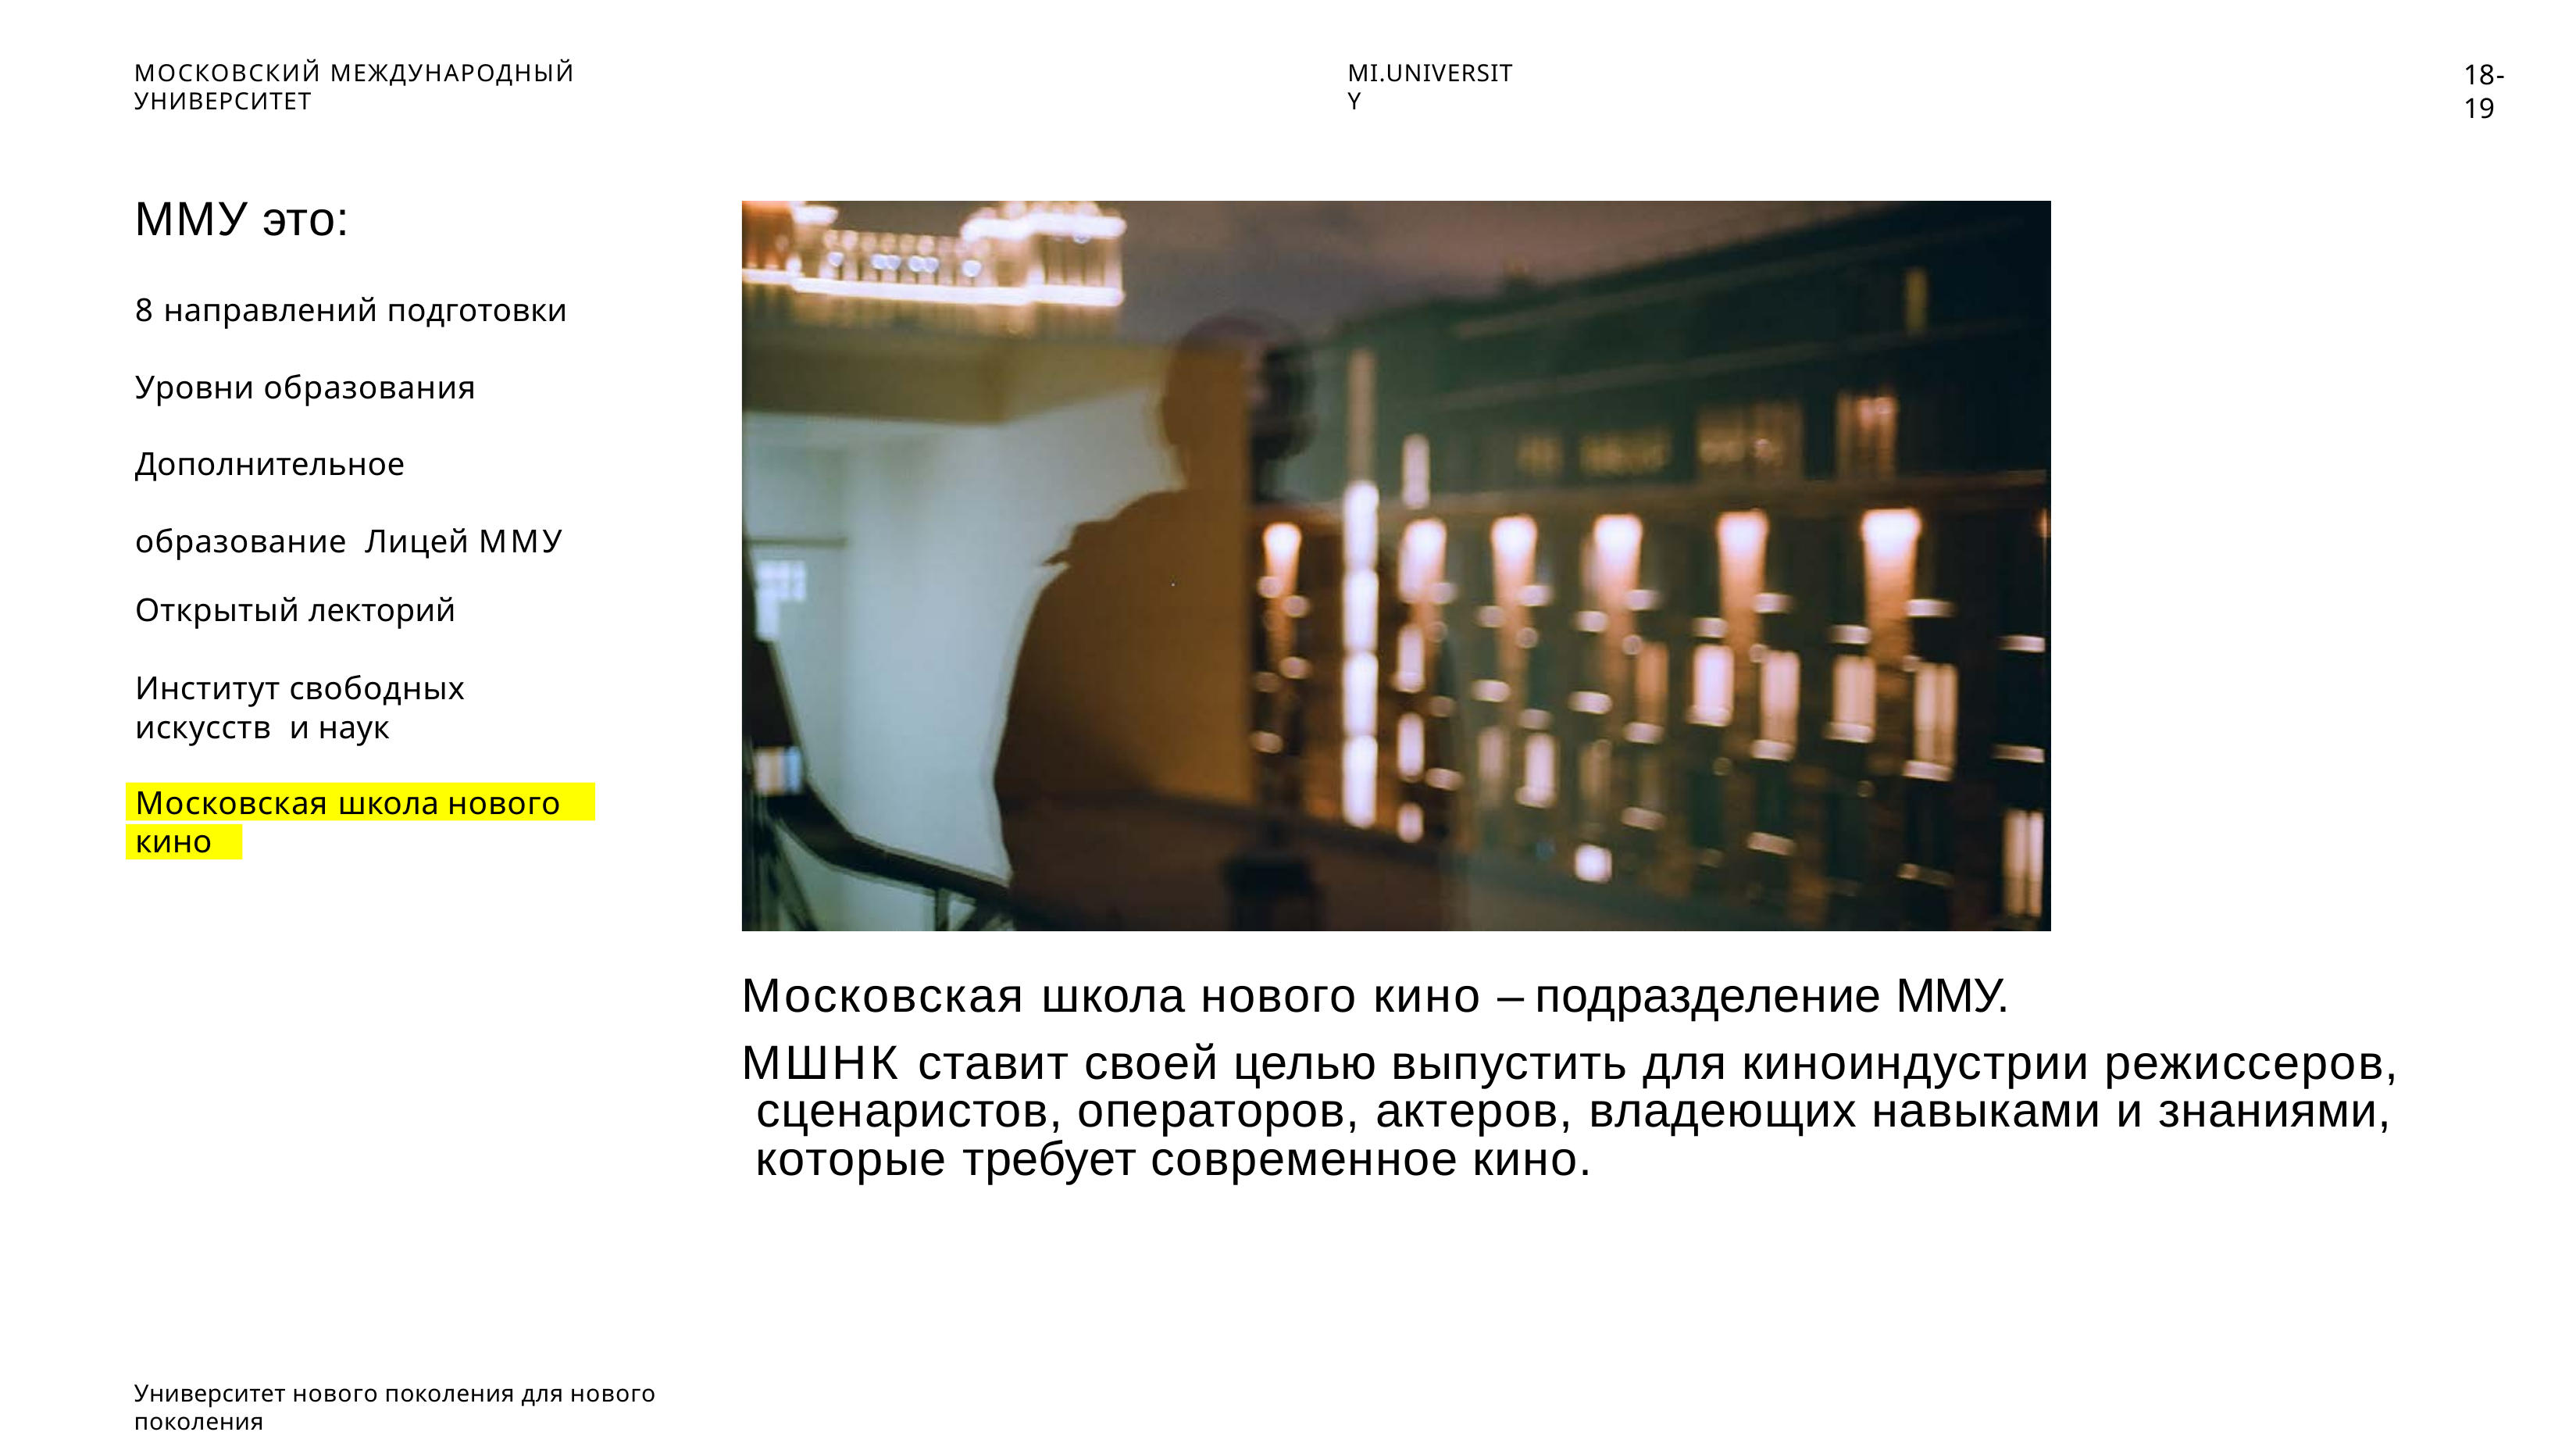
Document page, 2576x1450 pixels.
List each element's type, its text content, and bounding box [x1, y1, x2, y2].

text_box ММУ это: 8 направлений подготовки Уровни образования Дополнительное образование Лицей ММУ Открытый лекторий Институт свободных искусств и наук [133, 185, 588, 745]
text_box Московская школа нового [126, 782, 596, 821]
text_box кино [126, 823, 243, 860]
footer Университет нового поколения для нового поколения [132, 1377, 752, 1450]
text_box Московская школа нового кино – подразделение ММУ. МШНК ставит своей целью выпустить для киноиндустрии режиссеров, сценаристов, операторов, актеров, владеющих навыками и знаниями, которые требует современное кино. [740, 952, 2403, 1186]
text_box МОСКОВСКИЙ МЕЖДУНАРОДНЫЙ УНИВЕРСИТЕТ [132, 55, 719, 115]
text_box MI.UNIVERSITY [1346, 55, 1518, 115]
text_box [741, 201, 2051, 932]
text_box 18-19 [2461, 55, 2530, 124]
